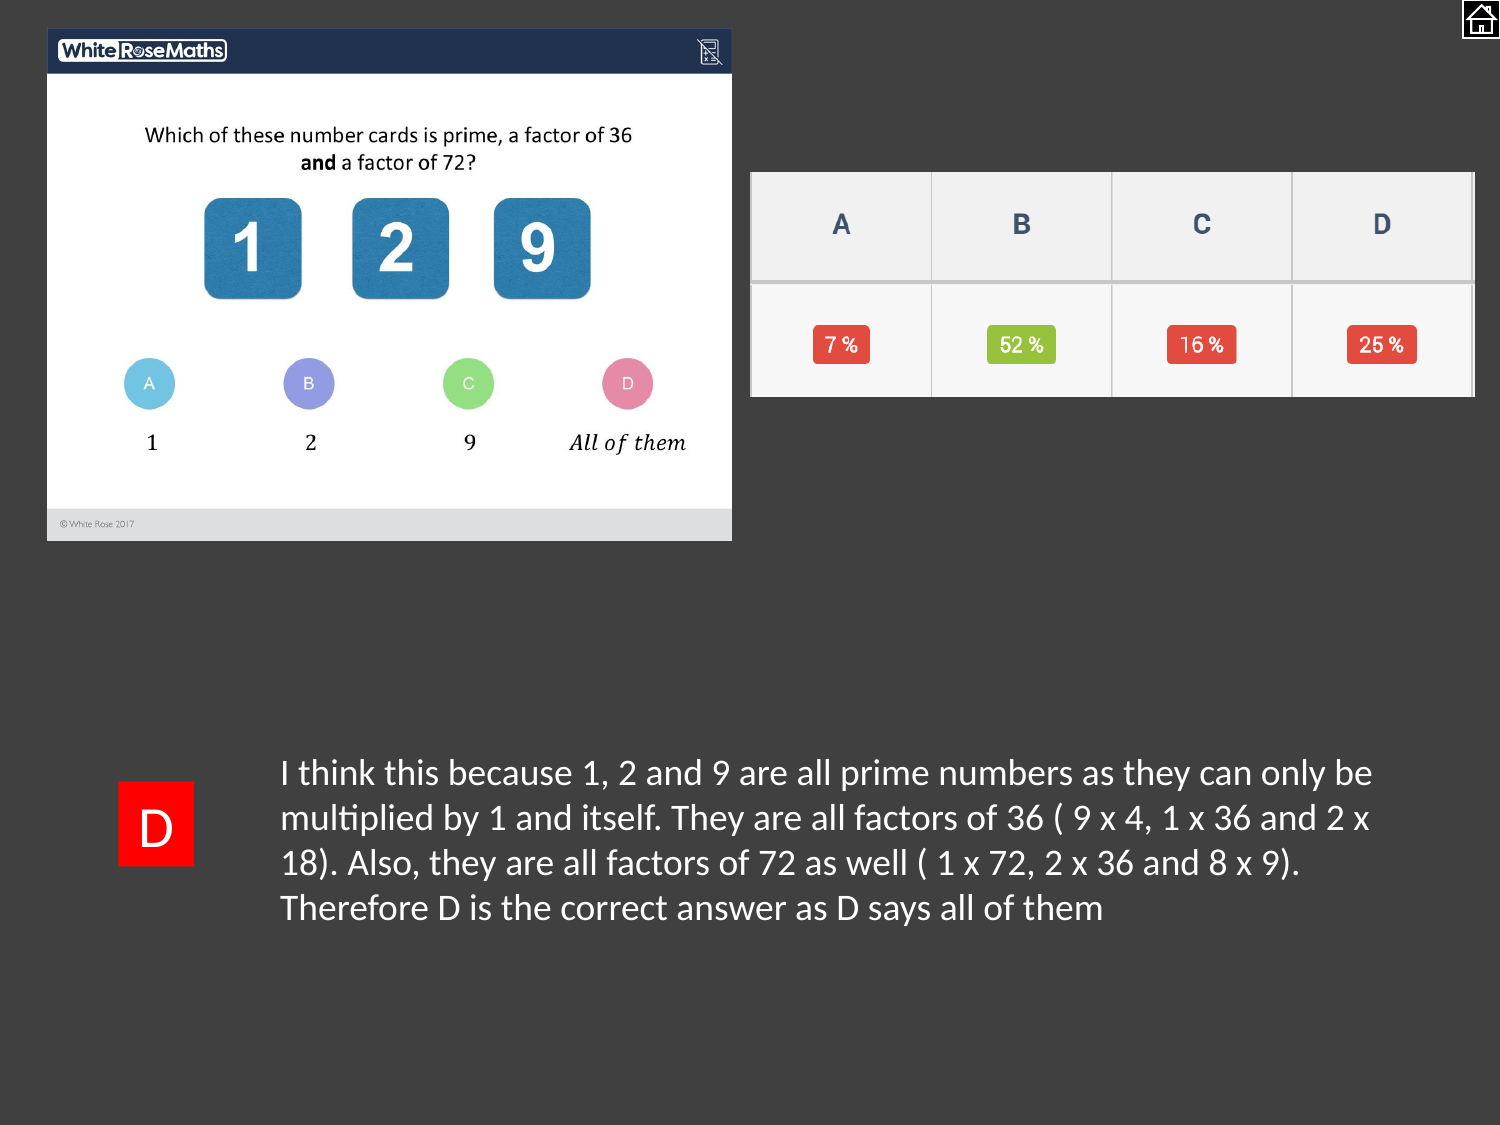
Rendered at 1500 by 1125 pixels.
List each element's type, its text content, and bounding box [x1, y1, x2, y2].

picture [47, 28, 732, 541]
picture [749, 172, 1475, 397]
text_box D [118, 781, 194, 867]
text_box I think this because 1, 2 and 9 are all prime numbers as they can only be multiplied by 1 and itself. They are all factors of 36 ( 9 x 4, 1 x 36 and 2 x 18). Also, they are all factors of 72 as well ( 1 x 72, 2 x 36 and 8 x 9). Therefore D is the correct answer as D says all of them [265, 740, 1399, 935]
